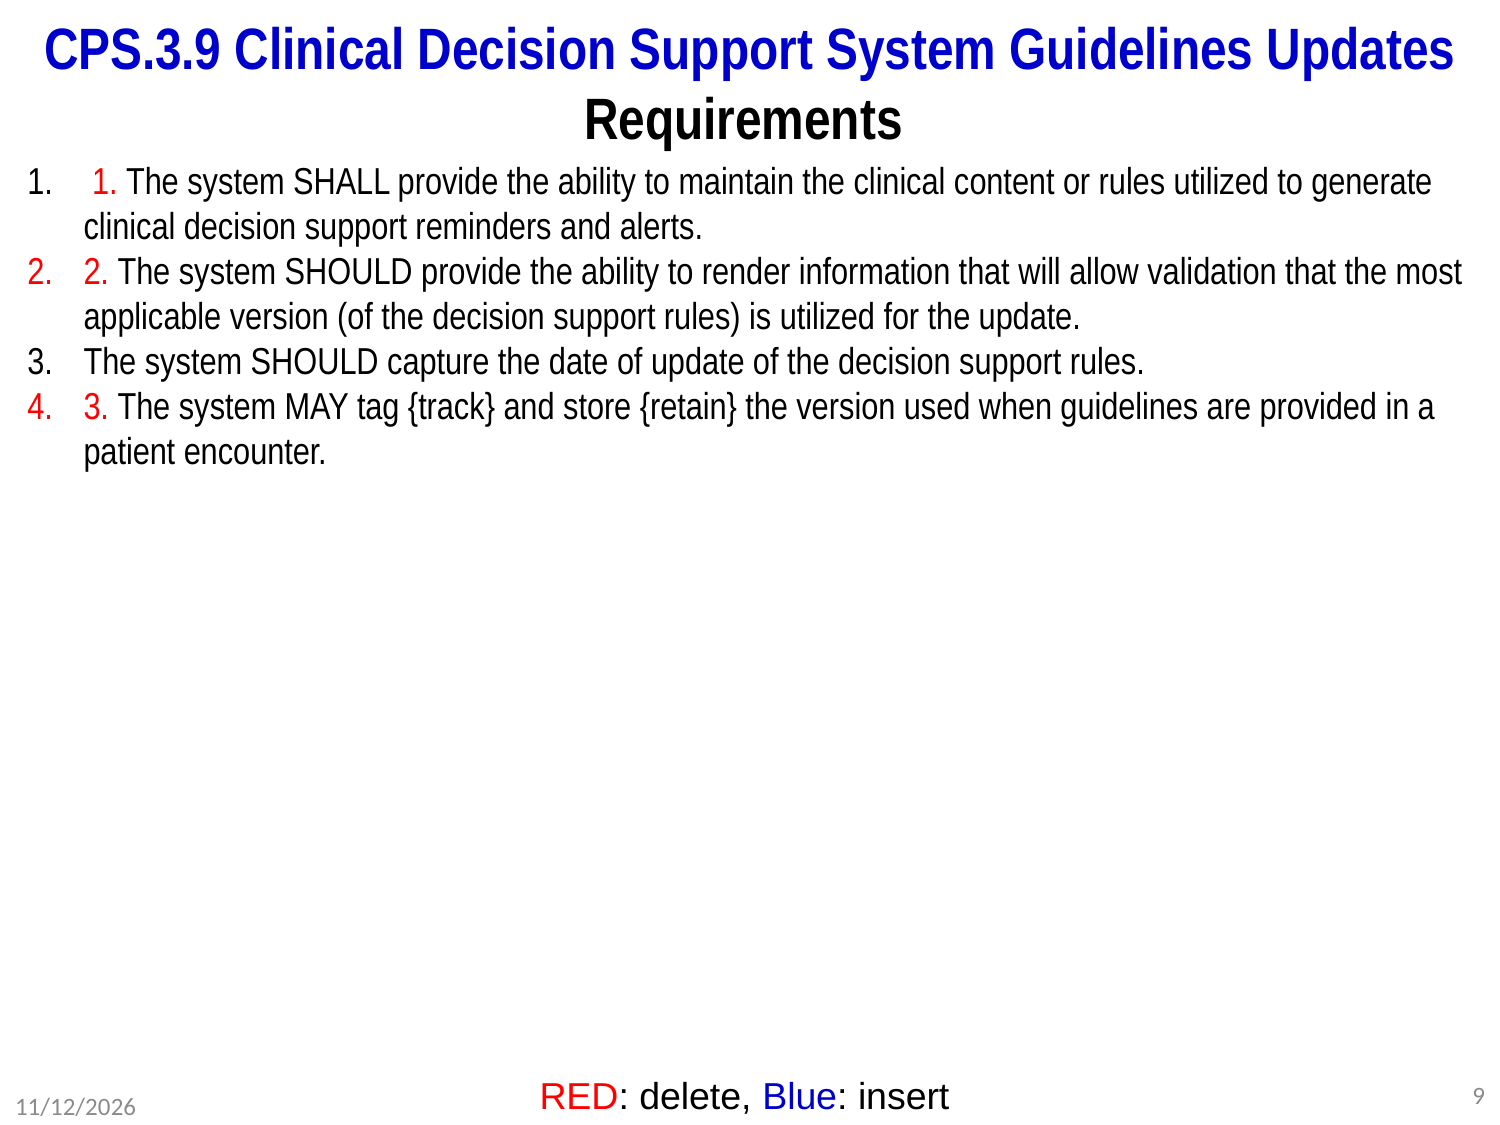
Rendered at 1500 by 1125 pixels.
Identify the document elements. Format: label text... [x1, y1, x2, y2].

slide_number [0, 1074, 350, 1125]
slide_number 9 [1149, 1065, 1500, 1125]
title CPS.3.9 Clinical Decision Support System Guidelines Updates Requirements [0, 12, 1500, 151]
text_box 1. The system SHALL provide the ability to maintain the clinical content or rules utilized to generate clinical decision support reminders and alerts. 2. The system SHOULD provide the ability to render information that will allow validation that the most applicable version (of the decision support rules) is utilized for the update. The system SHOULD capture the date of update of the decision support rules. 3. The system MAY tag {track} and store {retain} the version used when guidelines are provided in a patient encounter. [12, 149, 1500, 480]
text_box RED: delete, Blue: insert [482, 1064, 1008, 1125]
